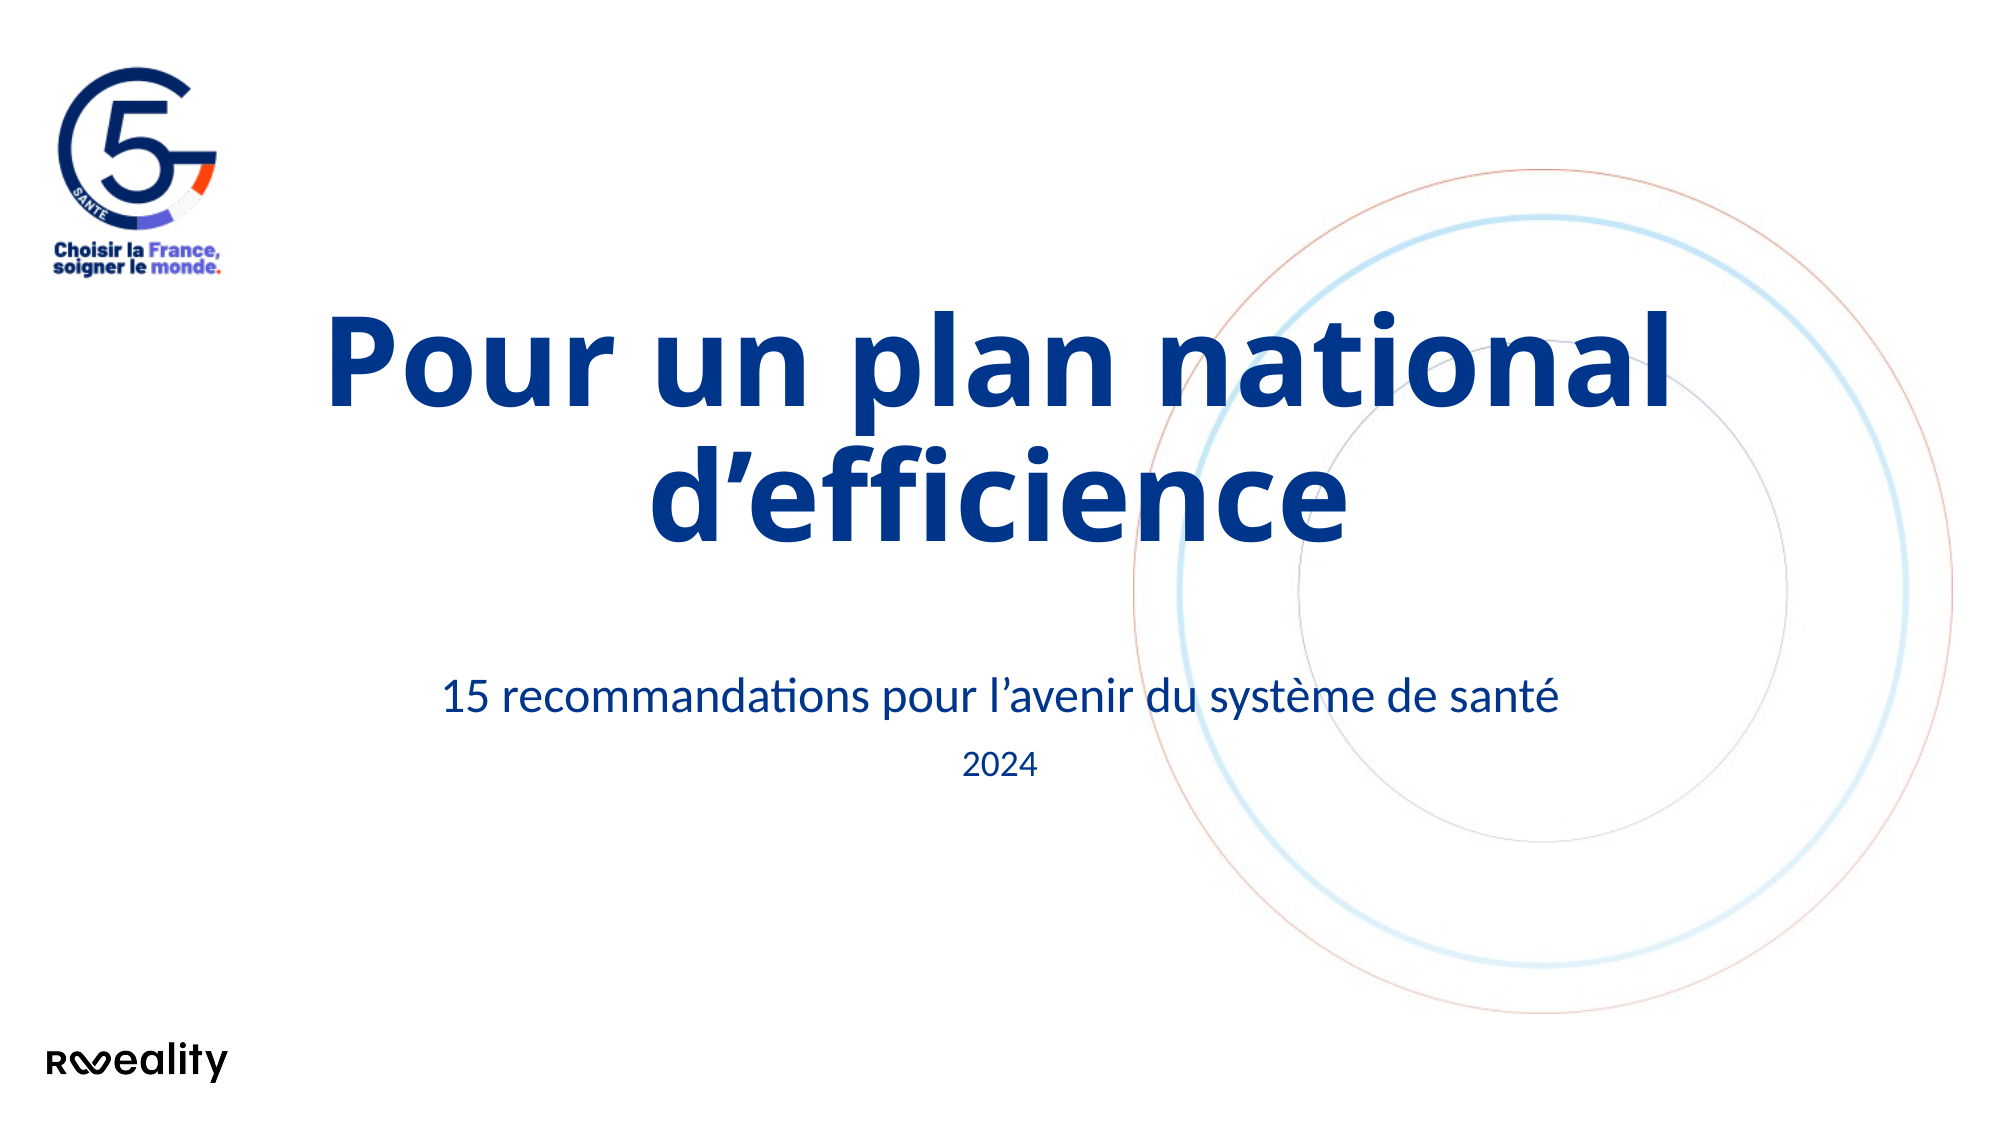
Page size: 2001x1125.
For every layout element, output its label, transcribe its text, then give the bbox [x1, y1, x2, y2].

subtitle 15 recommandations pour l’avenir du système de santé 2024 [249, 590, 1750, 863]
picture [47, 1042, 228, 1083]
title Pour un plan national d’efficience [249, 184, 1750, 576]
picture [1133, 169, 1953, 1014]
